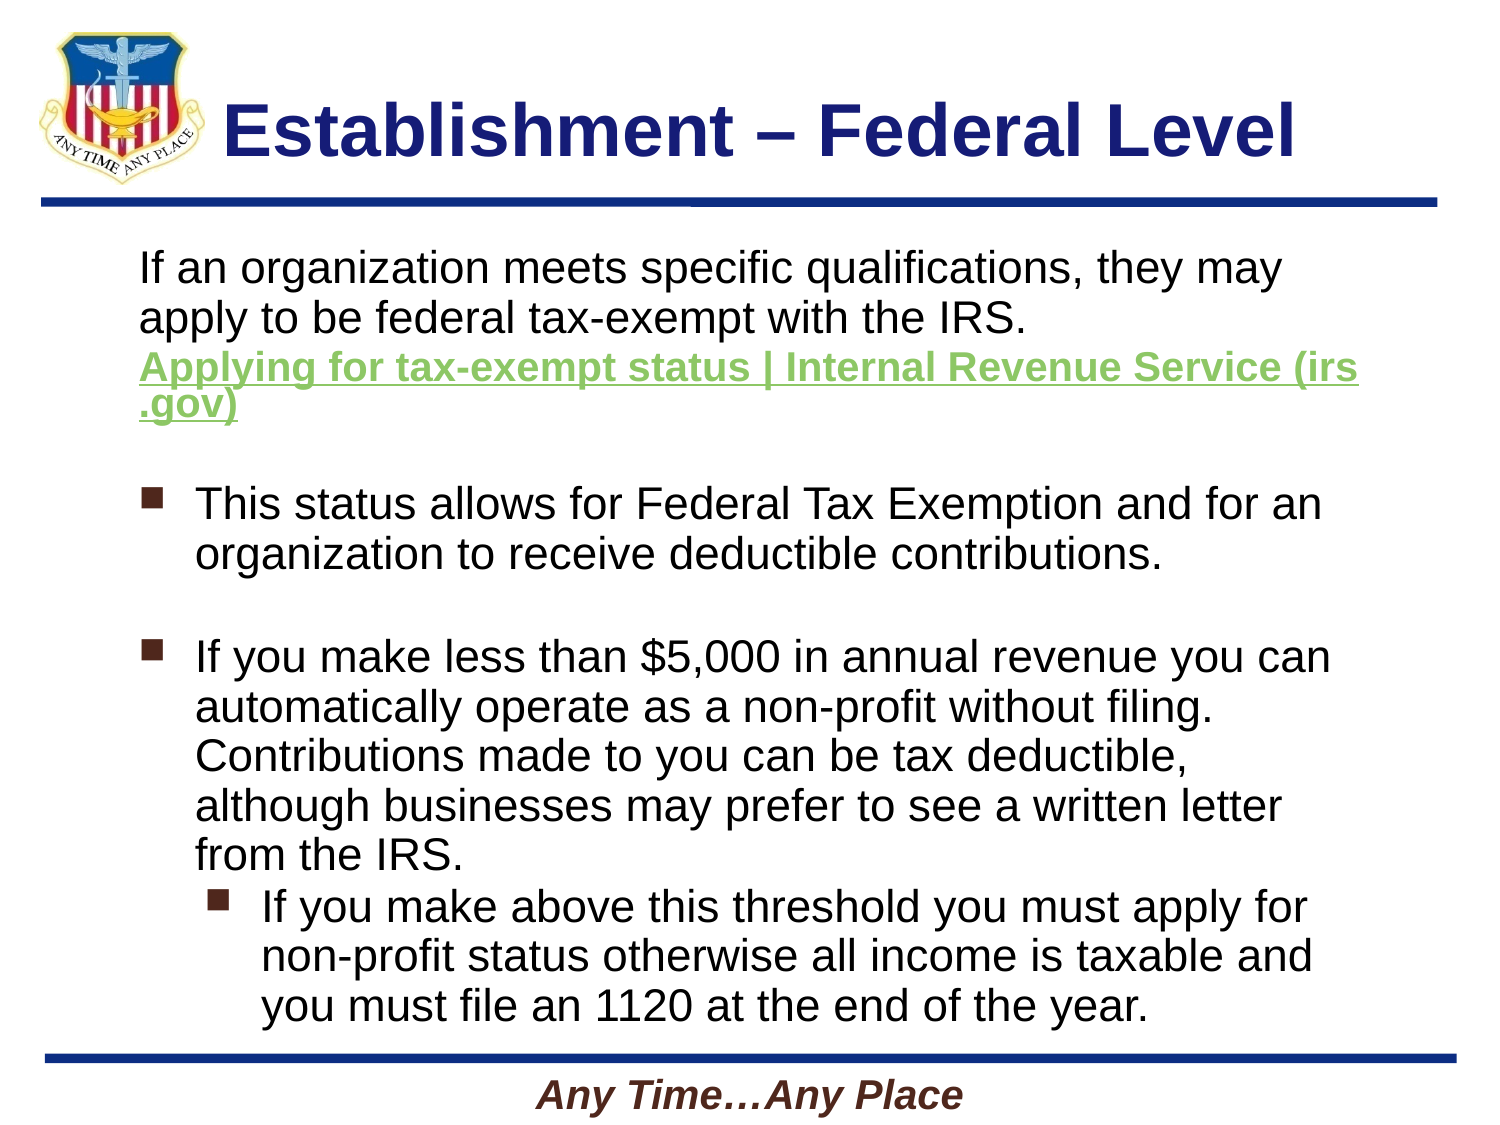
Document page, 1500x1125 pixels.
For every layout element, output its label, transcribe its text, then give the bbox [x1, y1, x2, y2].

text_box If an organization meets specific qualifications, they may apply to be federal tax-exempt with the IRS. Applying for tax-exempt status | Internal Revenue Service (irs.gov) This status allows for Federal Tax Exemption and for an organization to receive deductible contributions. If you make less than $5,000 in annual revenue you can automatically operate as a non-profit without filing. Contributions made to you can be tax deductible, although businesses may prefer to see a written letter from the IRS. If you make above this threshold you must apply for non-profit status otherwise all income is taxable and you must file an 1120 at the end of the year. [123, 179, 1377, 995]
picture [39, 32, 205, 185]
title Establishment – Federal Level [122, 38, 1378, 214]
